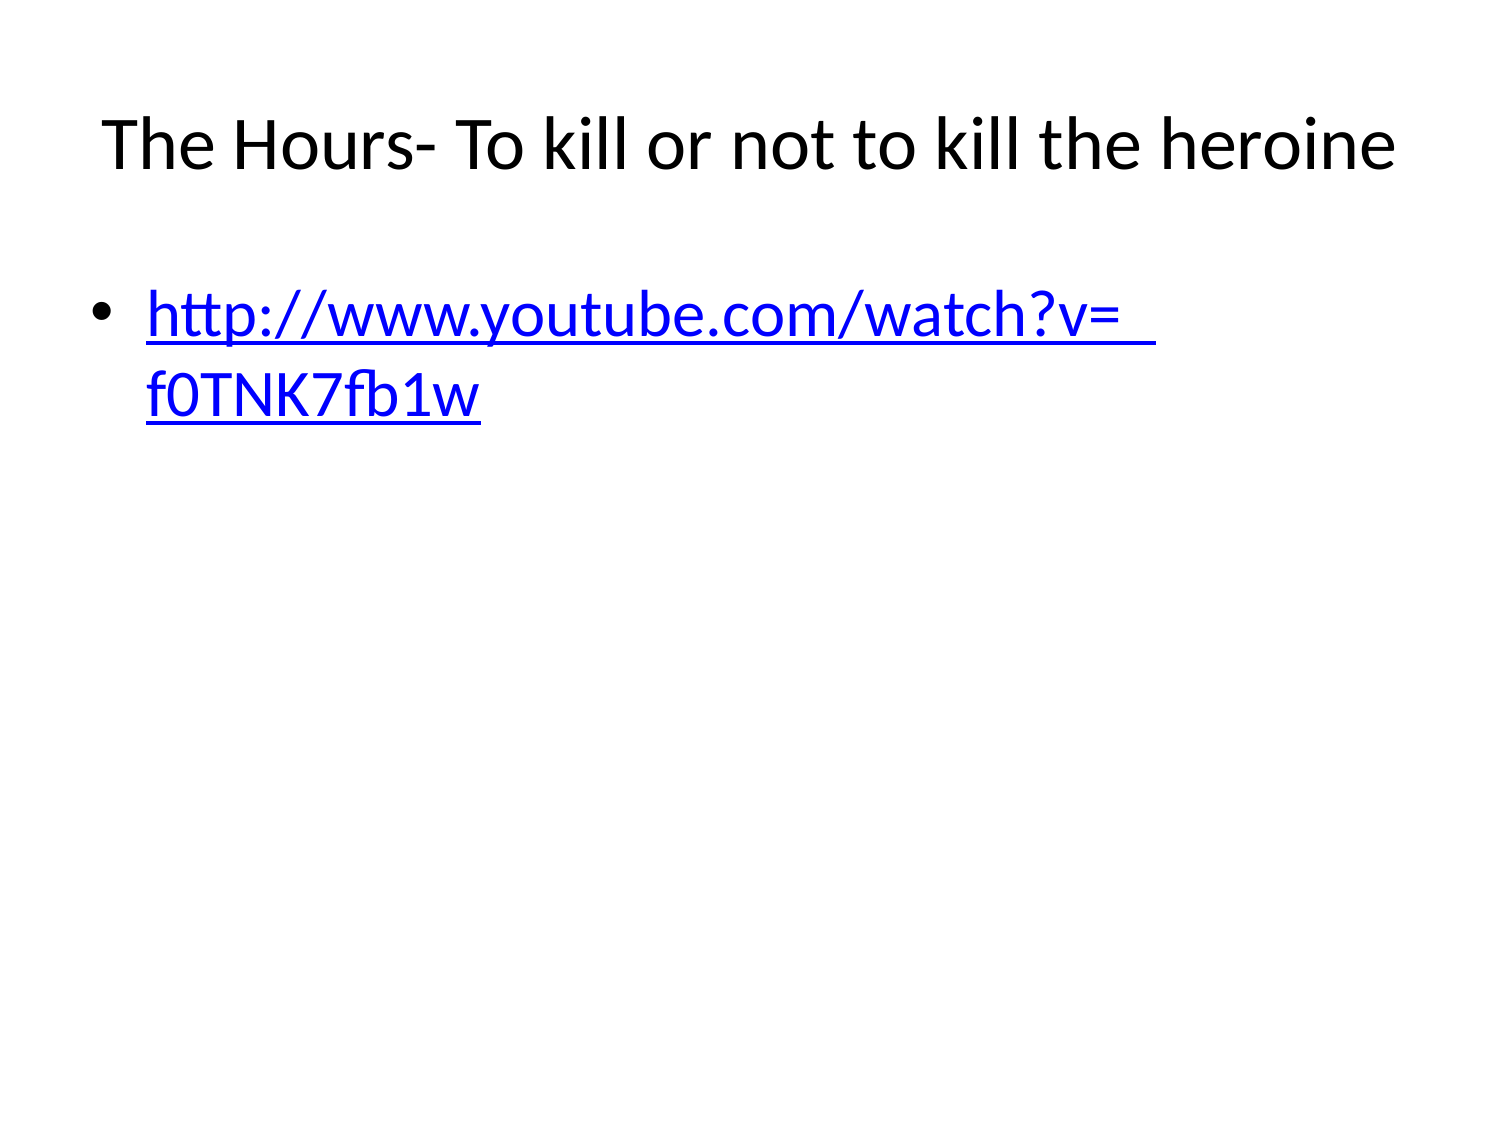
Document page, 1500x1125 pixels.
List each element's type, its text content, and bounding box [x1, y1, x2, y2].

title The Hours- To kill or not to kill the heroine [75, 45, 1425, 233]
list http://www.youtube.com/watch?v=_f0TNK7fb1w [75, 262, 1425, 1005]
